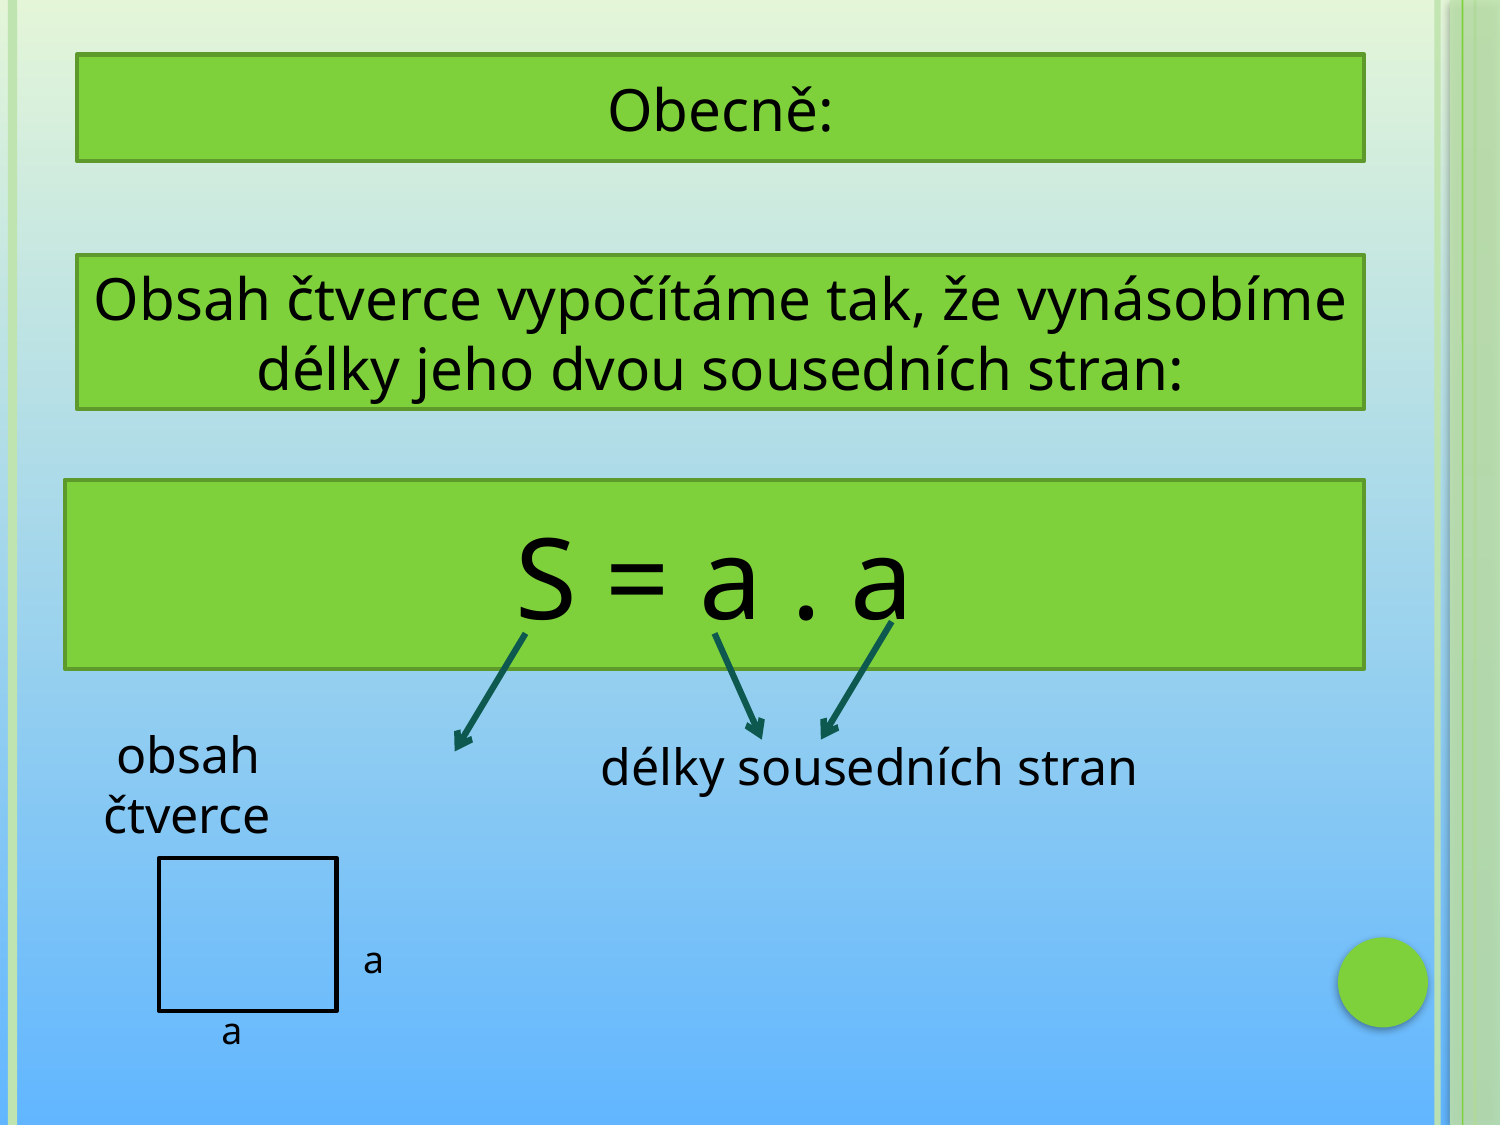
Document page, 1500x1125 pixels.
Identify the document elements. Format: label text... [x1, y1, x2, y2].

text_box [796, 644, 916, 717]
text_box délky sousedních stran [572, 727, 1376, 803]
text_box obsah čtverce [88, 715, 455, 851]
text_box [684, 662, 790, 711]
text_box a [206, 999, 266, 1060]
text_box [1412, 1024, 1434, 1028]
text_box 314 m [18, 1041, 206, 1045]
text_box [157, 856, 339, 1013]
text_box Obsah čtverce vypočítáme tak, že vynásobíme délky jeho dvou sousedních stran: [75, 253, 1366, 411]
text_box 314 m [266, 1041, 1434, 1045]
text_box a [348, 928, 408, 989]
text_box S = a . a [63, 478, 1366, 671]
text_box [430, 656, 550, 729]
text_box 314 m [266, 1024, 1352, 1028]
text_box Obecně: [75, 52, 1366, 163]
text_box 314 m [18, 1024, 206, 1028]
